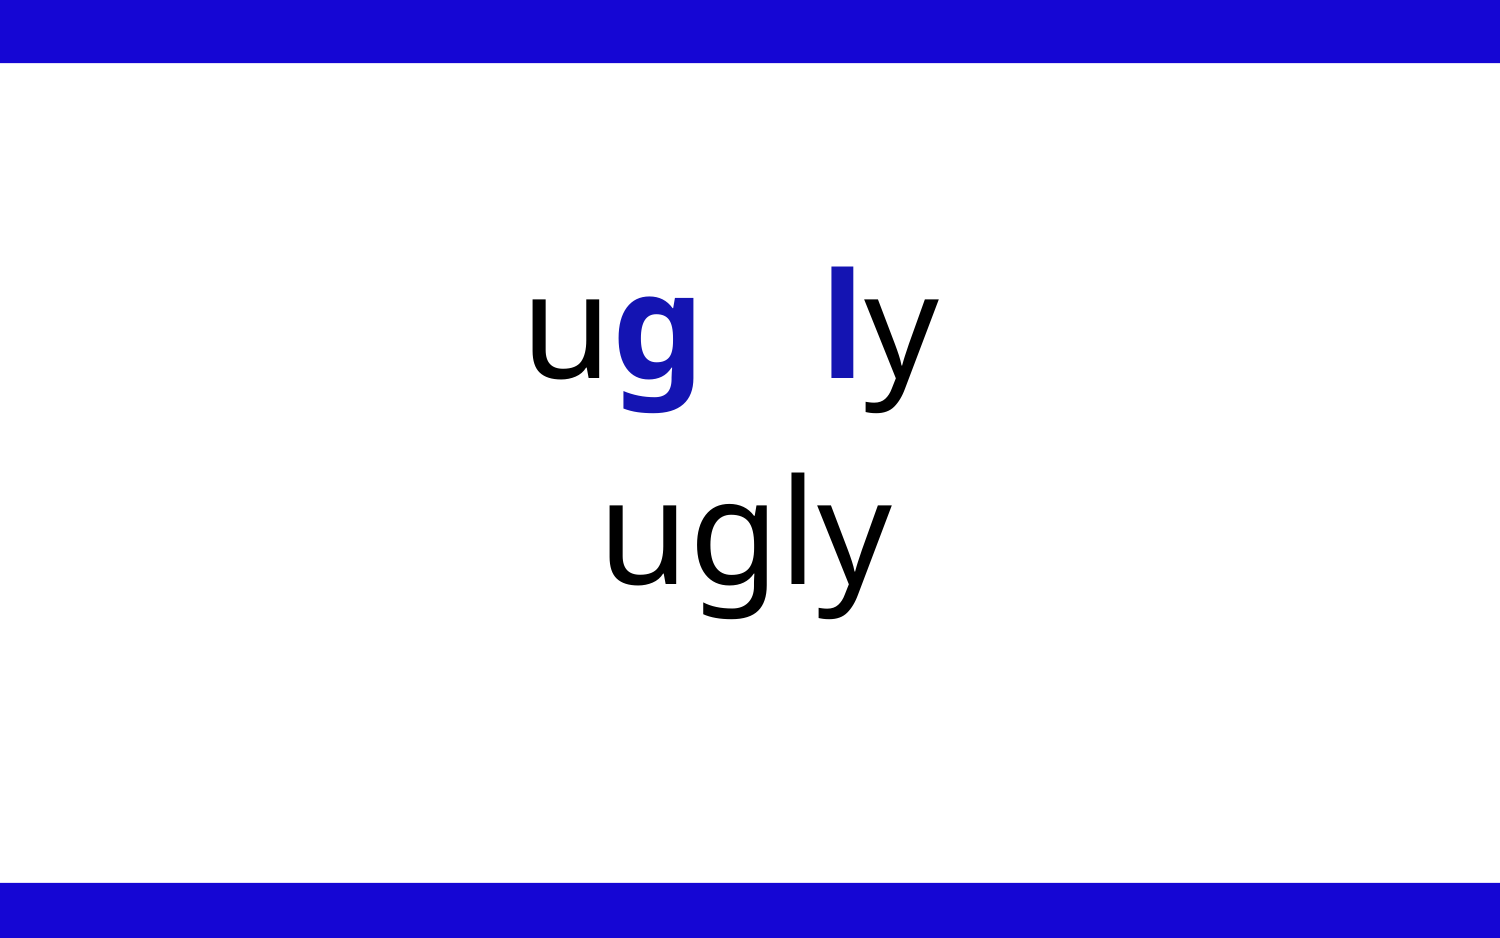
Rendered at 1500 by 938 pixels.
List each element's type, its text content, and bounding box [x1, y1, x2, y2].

text_box ugly [0, 449, 1496, 624]
text_box [0, 0, 1500, 64]
text_box [0, 882, 1500, 938]
text_box ug ly [0, 244, 1500, 419]
